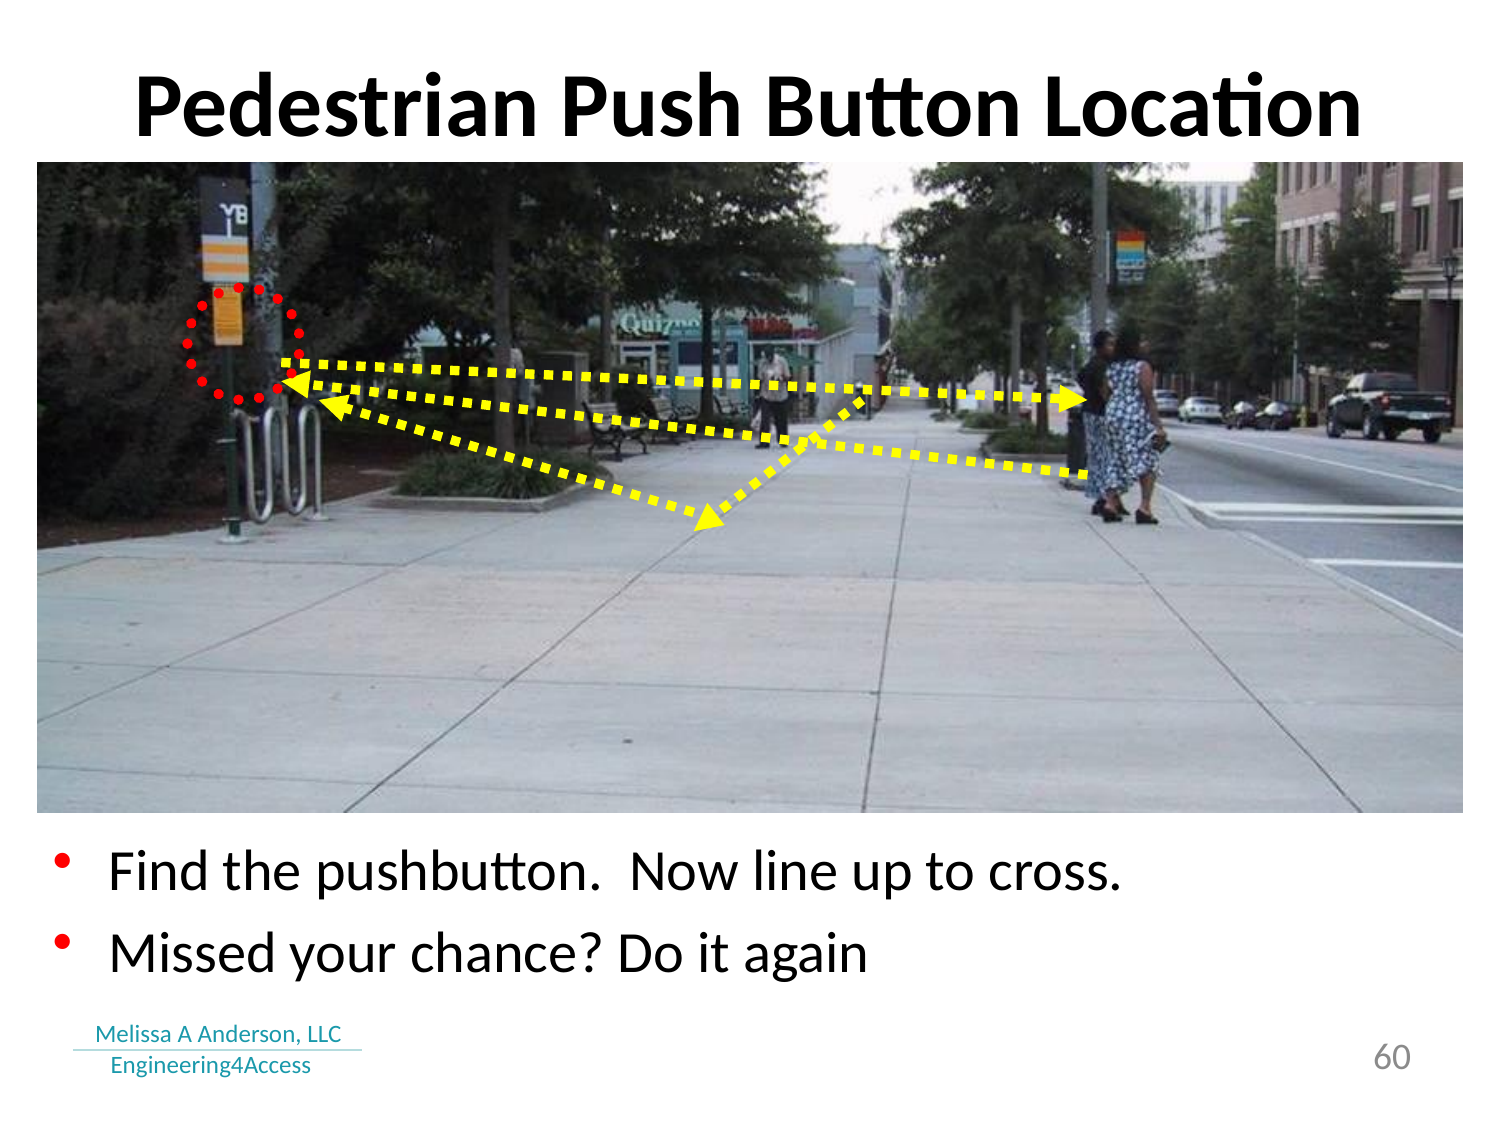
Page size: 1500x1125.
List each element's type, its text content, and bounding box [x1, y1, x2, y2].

title Pedestrian Push Button Location [99, 37, 1401, 160]
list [37, 162, 1463, 813]
text_box 60 [1137, 1024, 1450, 1100]
list Find the pushbutton. Now line up to cross. Missed your chance? Do it again [37, 824, 1444, 1013]
